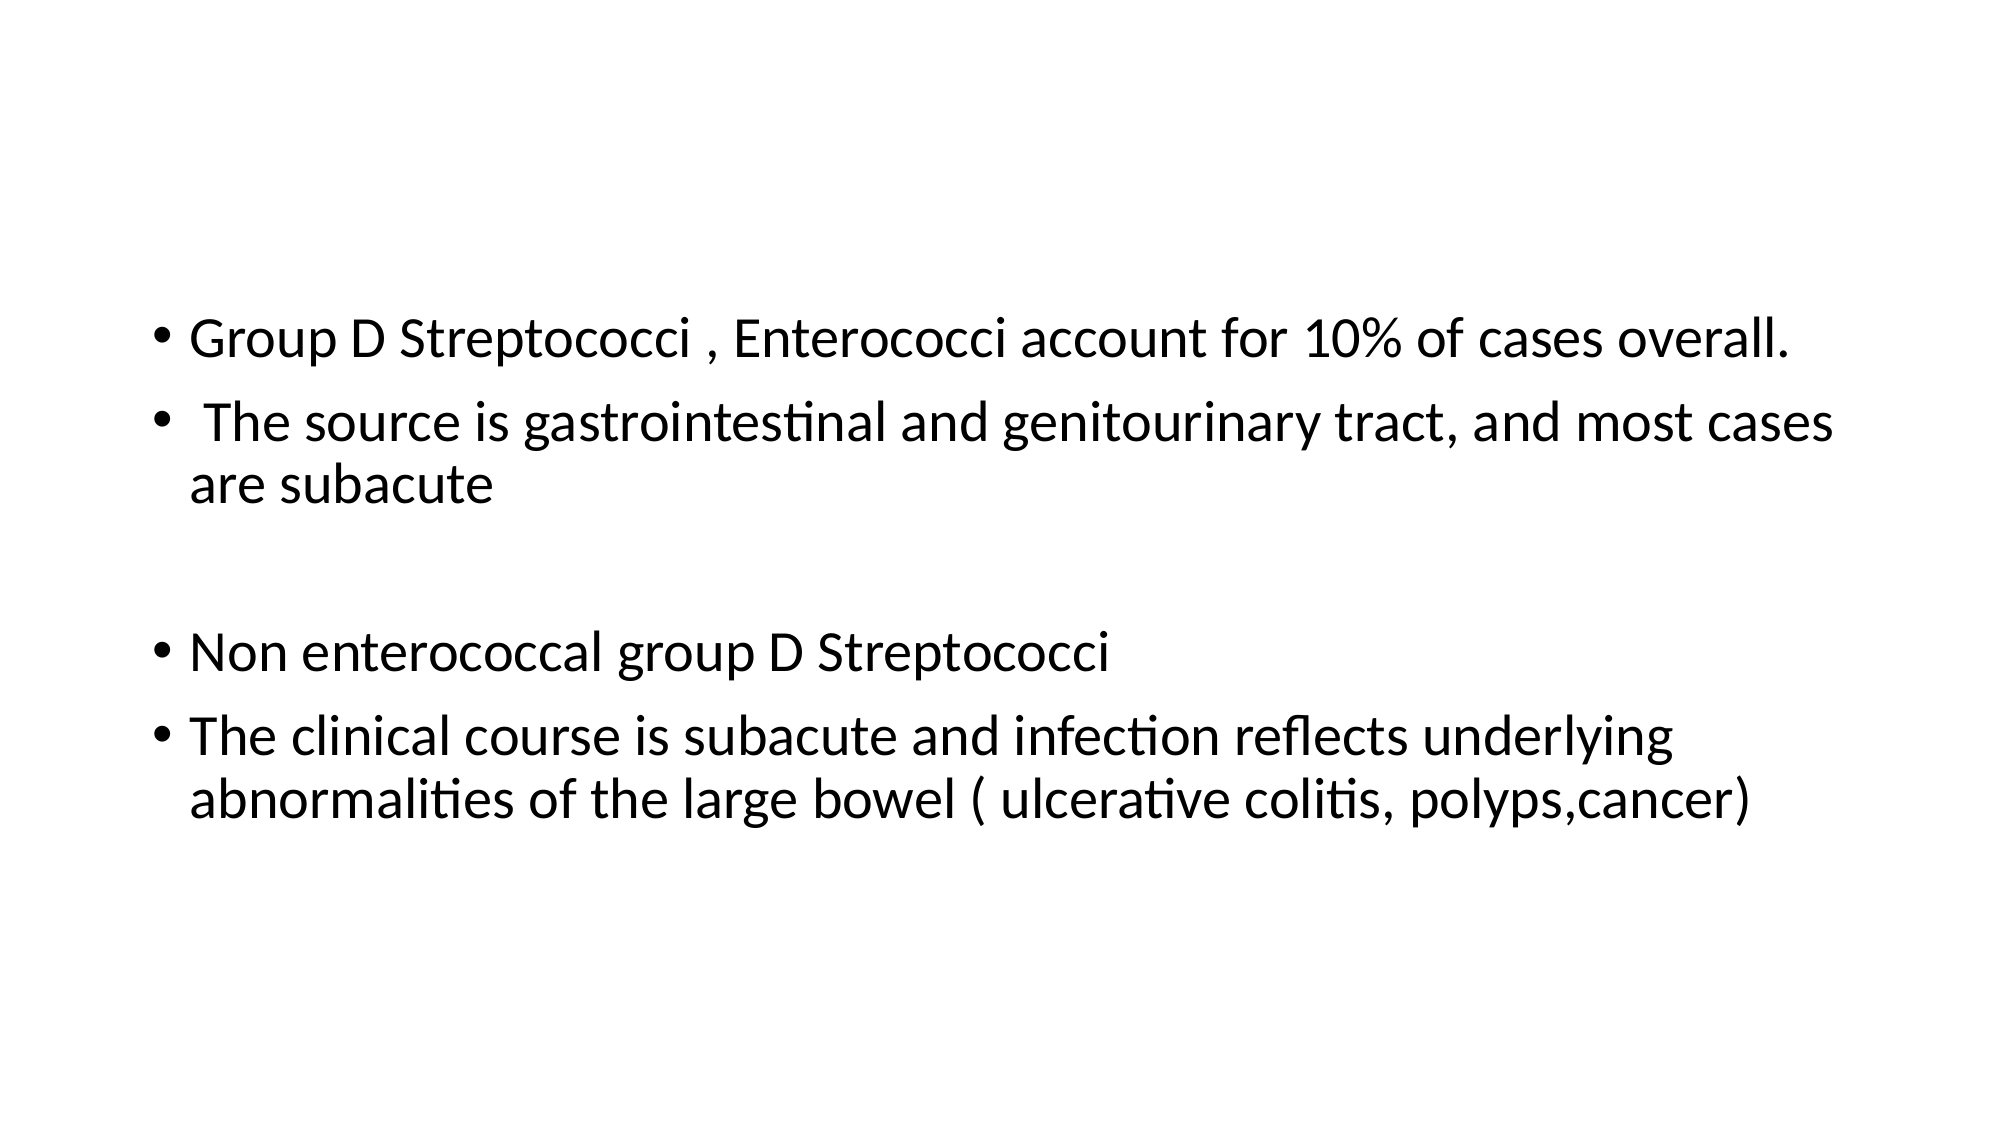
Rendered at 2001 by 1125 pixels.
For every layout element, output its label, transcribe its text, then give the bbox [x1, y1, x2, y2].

list Group D Streptococci , Enterococci account for 10% of cases overall. The source is gastrointestinal and genitourinary tract, and most cases are subacute Non enterococcal group D Streptococci The clinical course is subacute and infection reflects underlying abnormalities of the large bowel ( ulcerative colitis, polyps,cancer) [137, 299, 1863, 1014]
